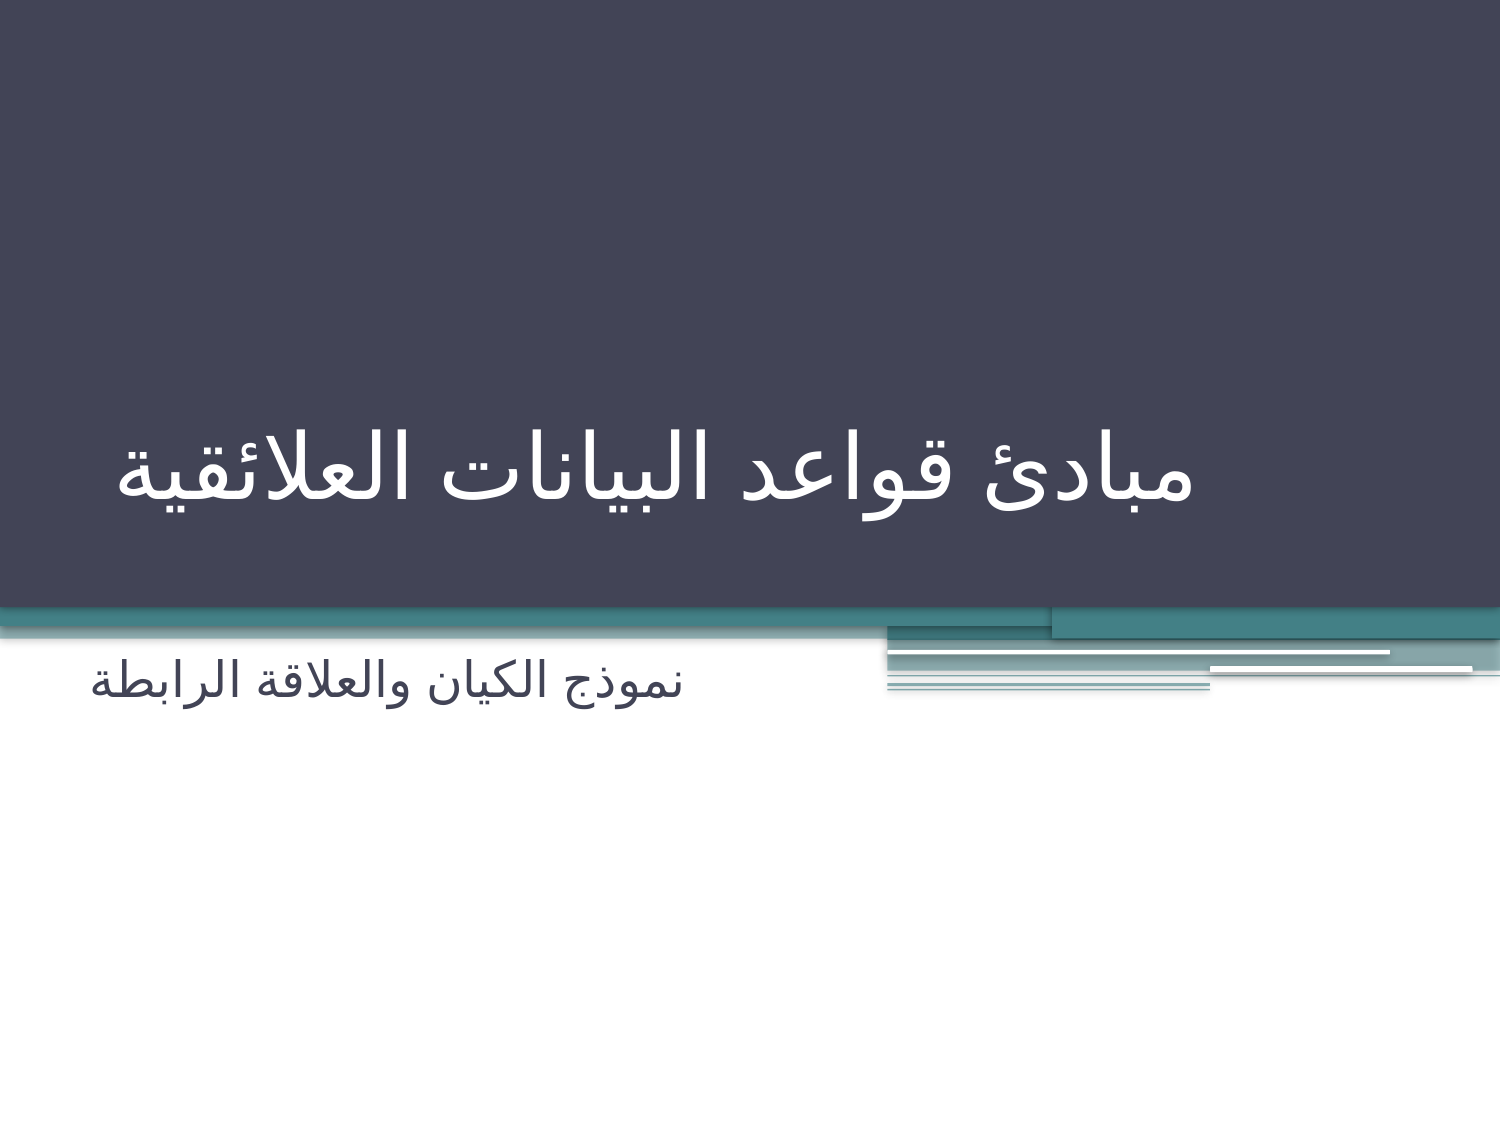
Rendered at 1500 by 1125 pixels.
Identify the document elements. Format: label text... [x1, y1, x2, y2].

subtitle نموذج الكيان والعلاقة الرابطة [75, 639, 888, 928]
title مبادئ قواعد البيانات العلائقية [75, 394, 1463, 636]
